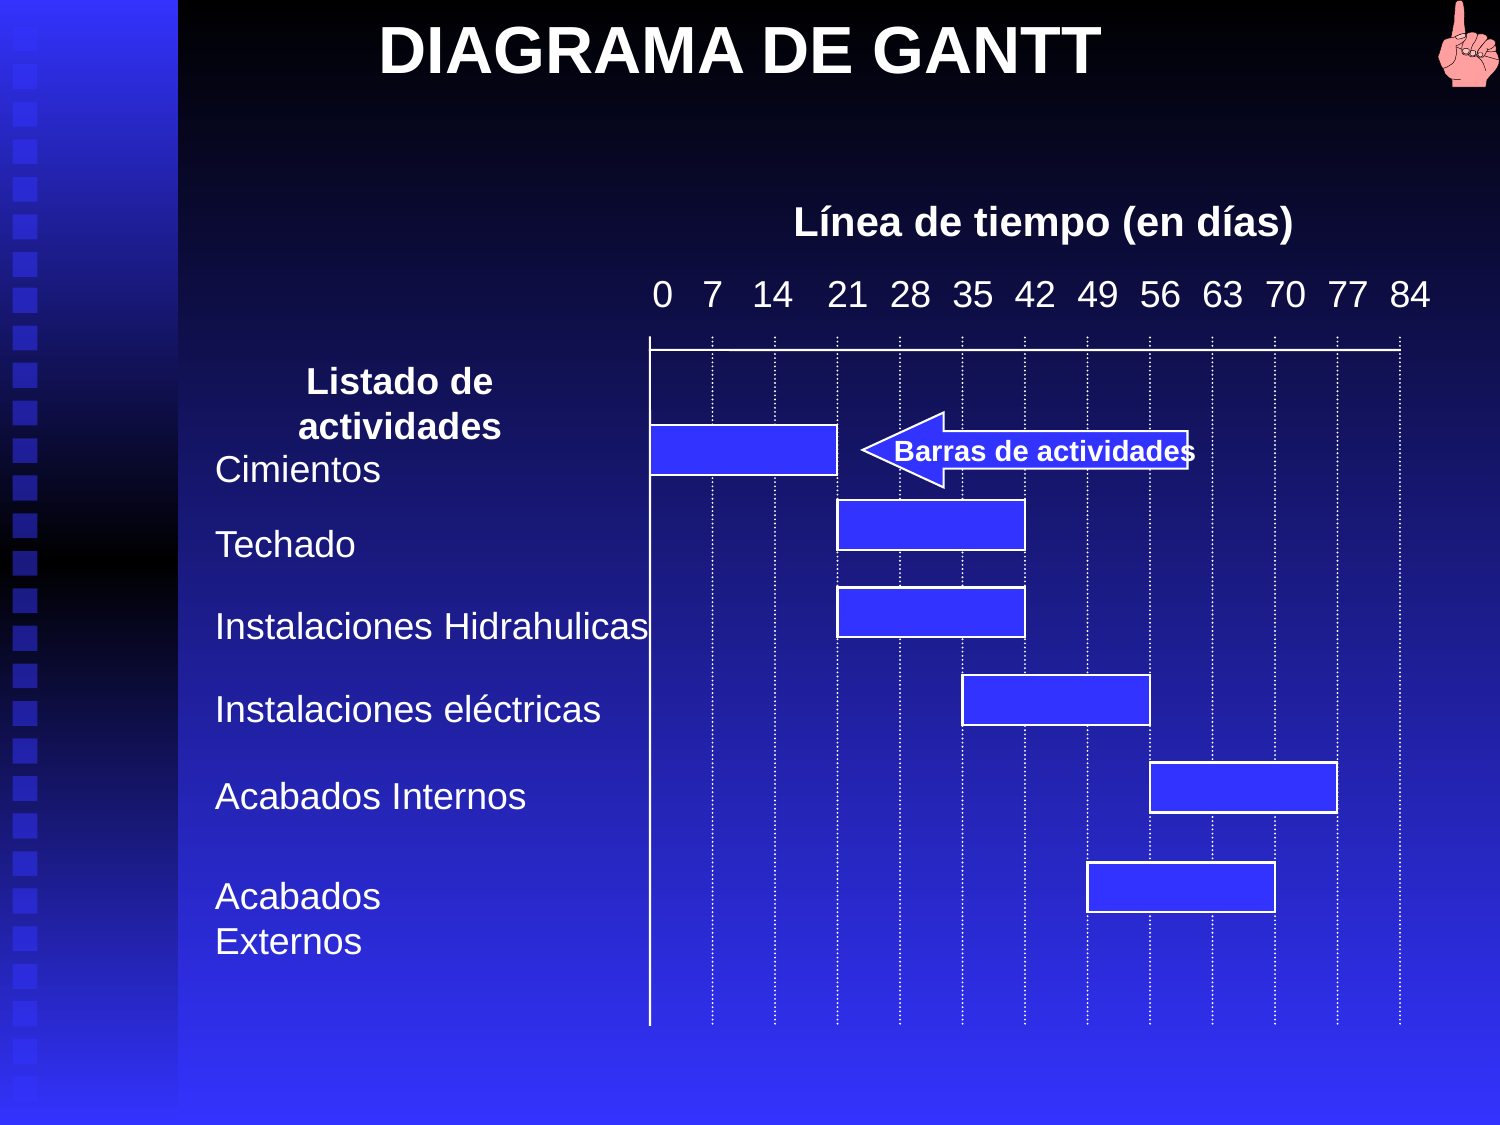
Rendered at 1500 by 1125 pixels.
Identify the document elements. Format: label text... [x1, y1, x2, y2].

text_box Acabados Internos [200, 764, 550, 825]
text_box 77 [1312, 262, 1374, 323]
text_box Instalaciones eléctricas [200, 677, 675, 738]
text_box 63 [1187, 262, 1249, 323]
text_box [962, 675, 1150, 725]
text_box 84 [1374, 262, 1450, 323]
text_box 49 [1062, 262, 1124, 323]
text_box 28 [874, 262, 937, 323]
text_box 14 [737, 262, 812, 323]
text_box Barras de actividades [862, 412, 1188, 488]
text_box 21 [812, 262, 874, 323]
text_box [1149, 762, 1338, 813]
text_box [650, 425, 838, 475]
text_box 70 [1249, 262, 1312, 323]
text_box DIAGRAMA DE GANTT [0, 0, 1435, 95]
text_box Cimientos [200, 455, 550, 498]
text_box [1087, 862, 1275, 913]
text_box Instalaciones Hidrahulicas [200, 594, 675, 655]
text_box 7 [687, 262, 737, 323]
text_box Techado [200, 512, 550, 573]
text_box [837, 500, 1025, 550]
text_box Acabados Externos [200, 864, 550, 970]
text_box [837, 587, 1025, 638]
text_box 0 [637, 262, 675, 323]
text_box 56 [1124, 262, 1187, 323]
text_box Línea de tiempo (en días) [650, 187, 1438, 253]
text_box Listado de actividades [200, 349, 600, 455]
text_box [1437, 0, 1500, 88]
text_box 42 [999, 262, 1062, 323]
text_box 35 [937, 262, 999, 323]
